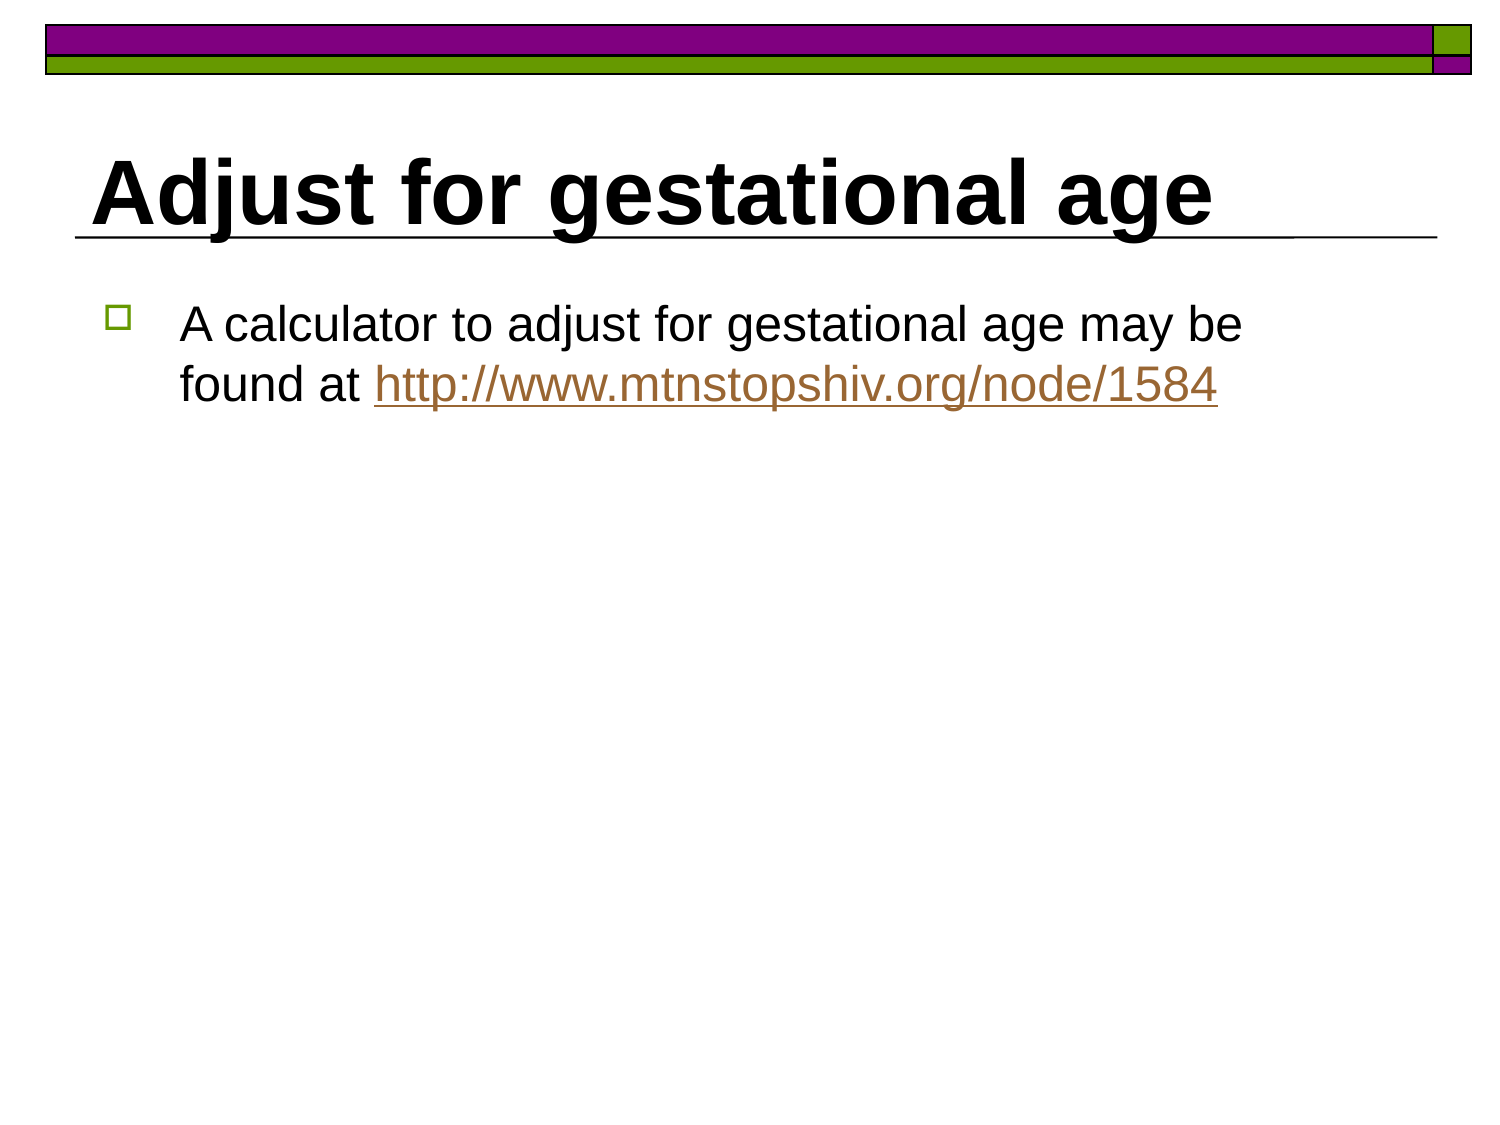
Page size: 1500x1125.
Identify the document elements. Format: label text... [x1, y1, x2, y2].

list A calculator to adjust for gestational age may be found at http://www.mtnstopshiv.org/node/1584 [87, 284, 1375, 1025]
title Adjust for gestational age [75, 62, 1425, 250]
